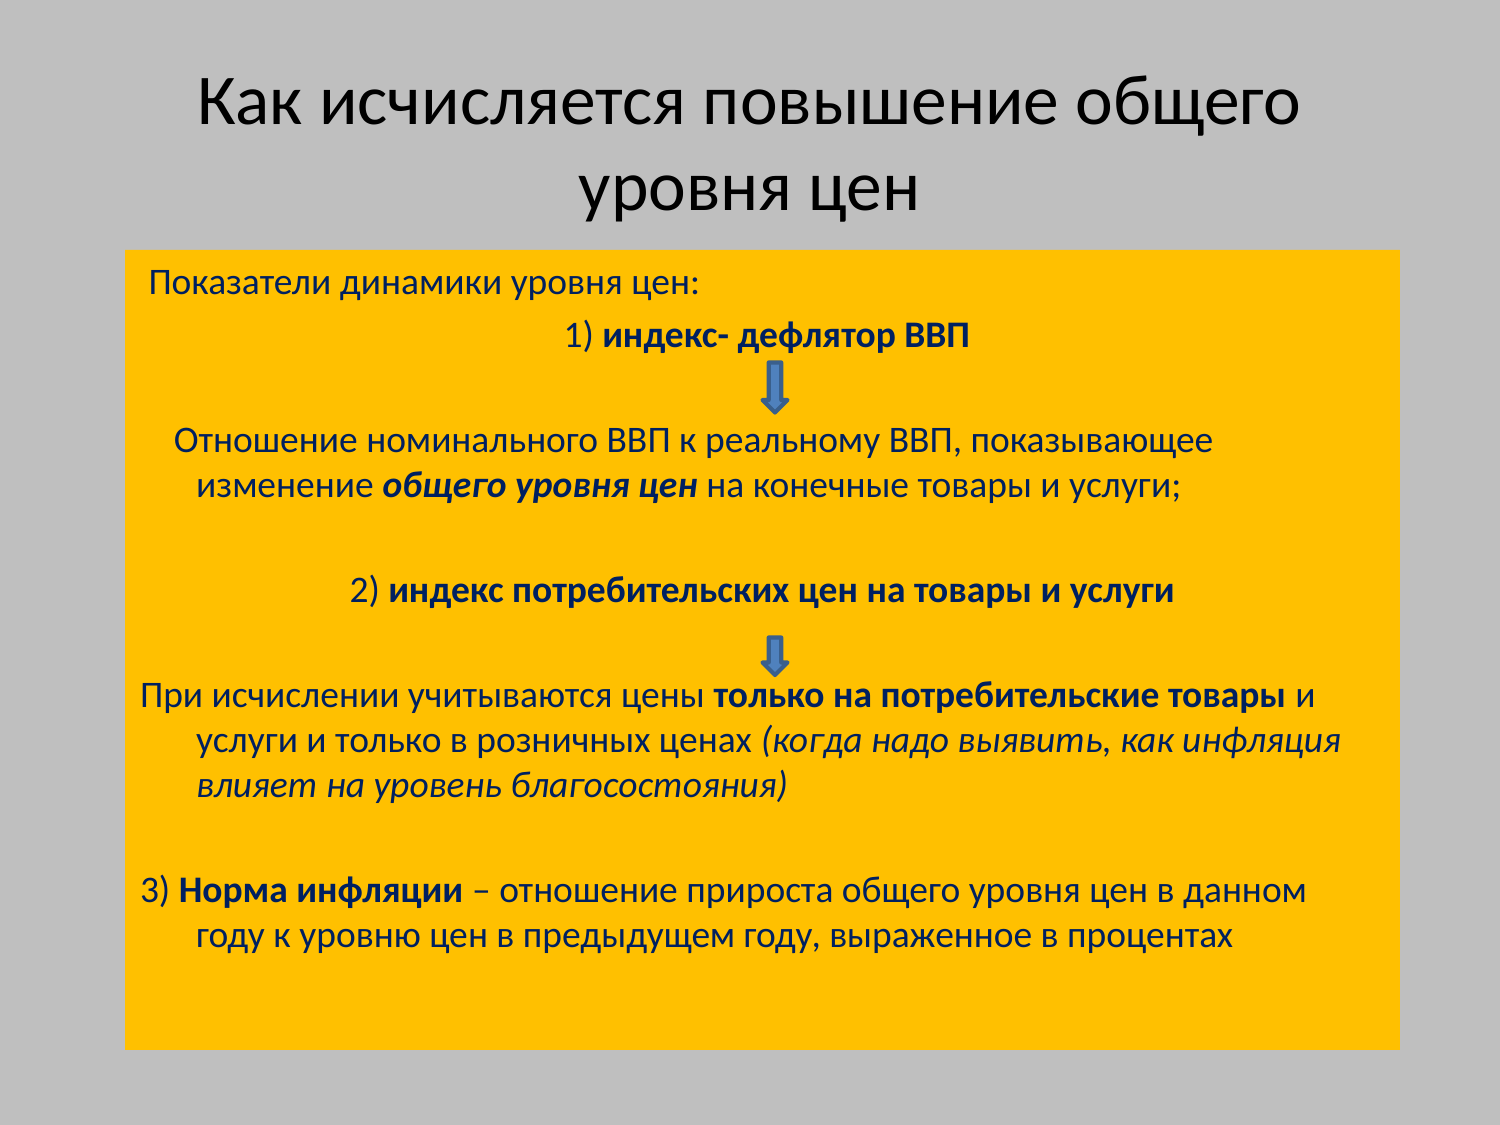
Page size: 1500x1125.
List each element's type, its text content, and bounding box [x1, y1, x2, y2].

list Показатели динамики уровня цен: 1) индекс- дефлятор ВВП Отношение номинального ВВП к реальному ВВП, показывающее изменение общего уровня цен на конечные товары и услуги; 2) индекс потребительских цен на товары и услуги При исчислении учитываются цены только на потребительские товары и услуги и только в розничных ценах (когда надо выявить, как инфляция влияет на уровень благосостояния) 3) Норма инфляции – отношение прироста общего уровня цен в данном году к уровню цен в предыдущем году, выраженное в процентах [125, 249, 1400, 1050]
text_box [760, 360, 790, 415]
title Как исчисляется повышение общего уровня цен [75, 45, 1425, 233]
text_box [760, 635, 790, 678]
